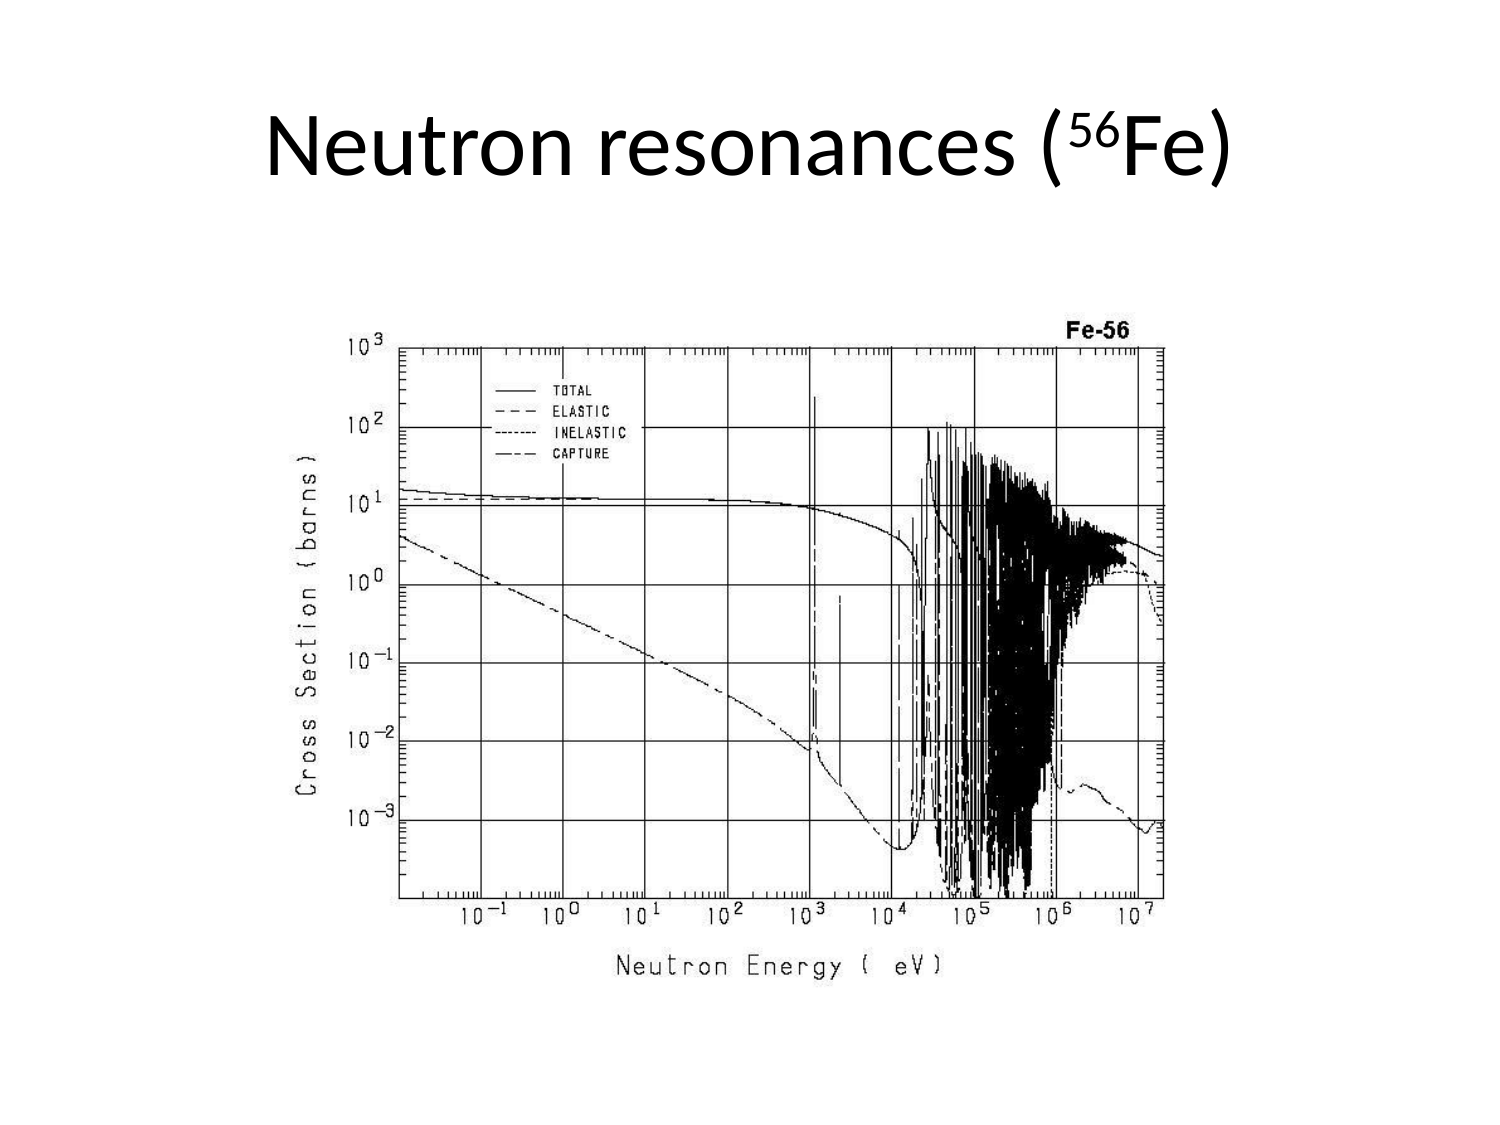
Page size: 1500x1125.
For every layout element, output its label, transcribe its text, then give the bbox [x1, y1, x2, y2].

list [258, 262, 1242, 1006]
title Neutron resonances (56Fe) [75, 45, 1425, 233]
